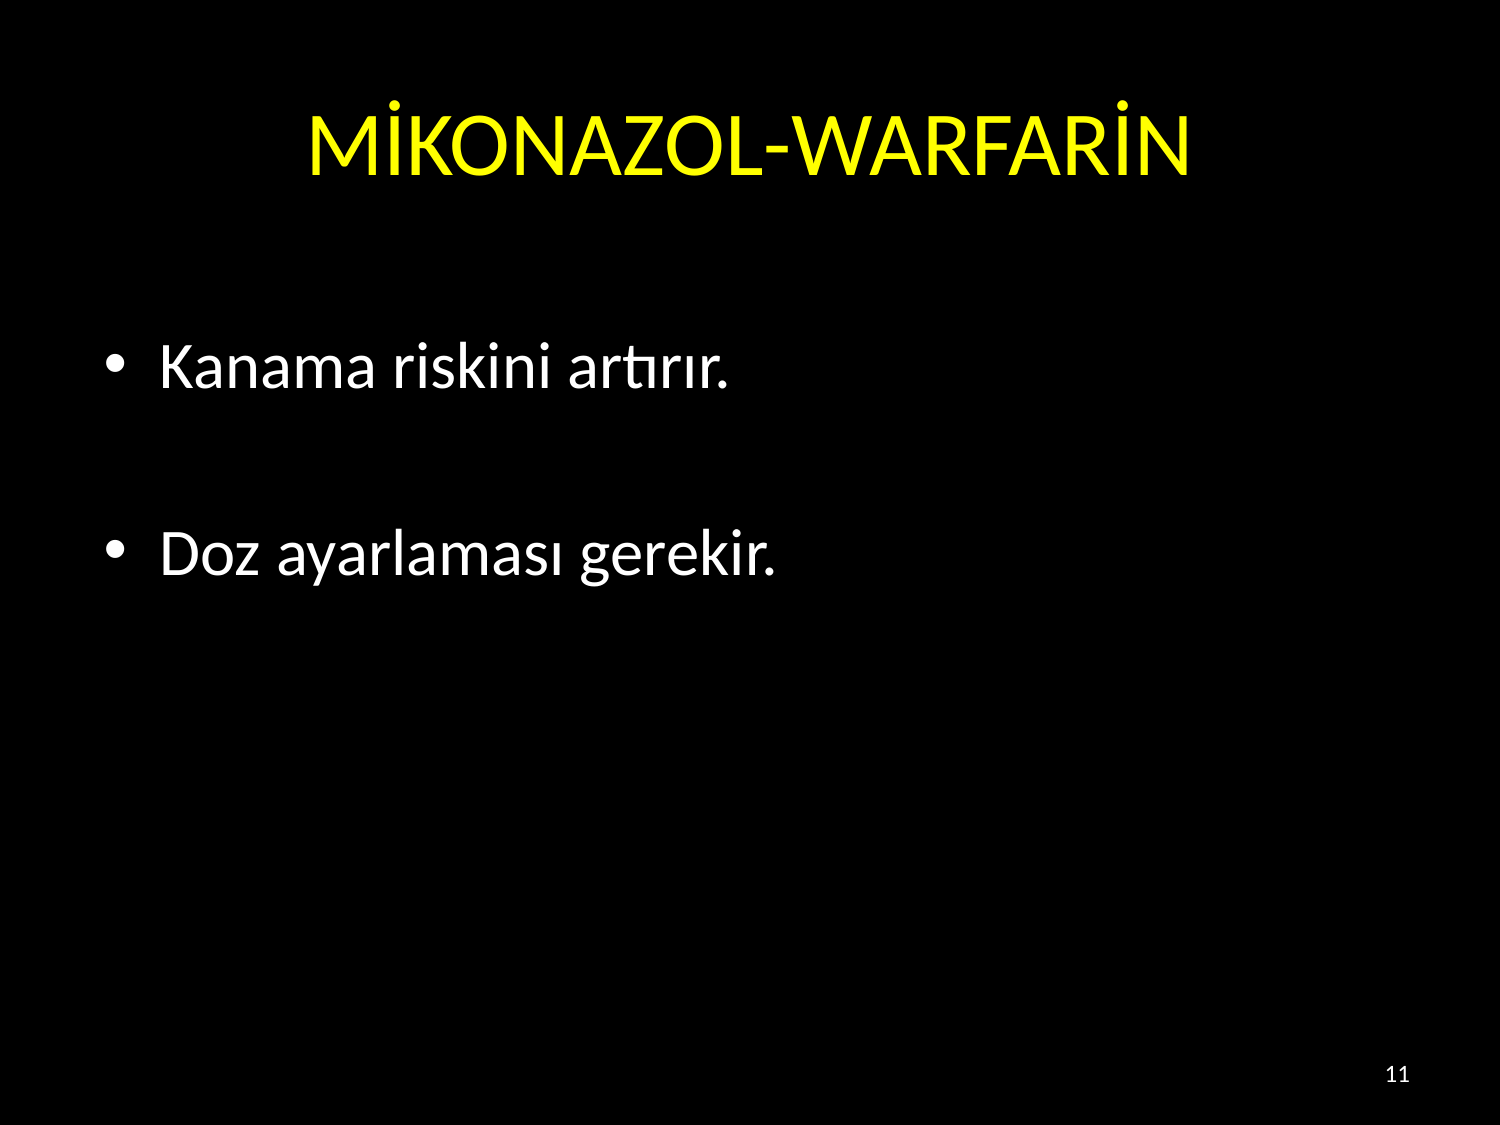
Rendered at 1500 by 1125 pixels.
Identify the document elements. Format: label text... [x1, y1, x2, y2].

title MİKONAZOL-WARFARİN [75, 45, 1425, 233]
list Kanama riskini artırır. Doz ayarlaması gerekir. [88, 314, 1439, 1057]
slide_number 11 [1074, 1042, 1425, 1103]
